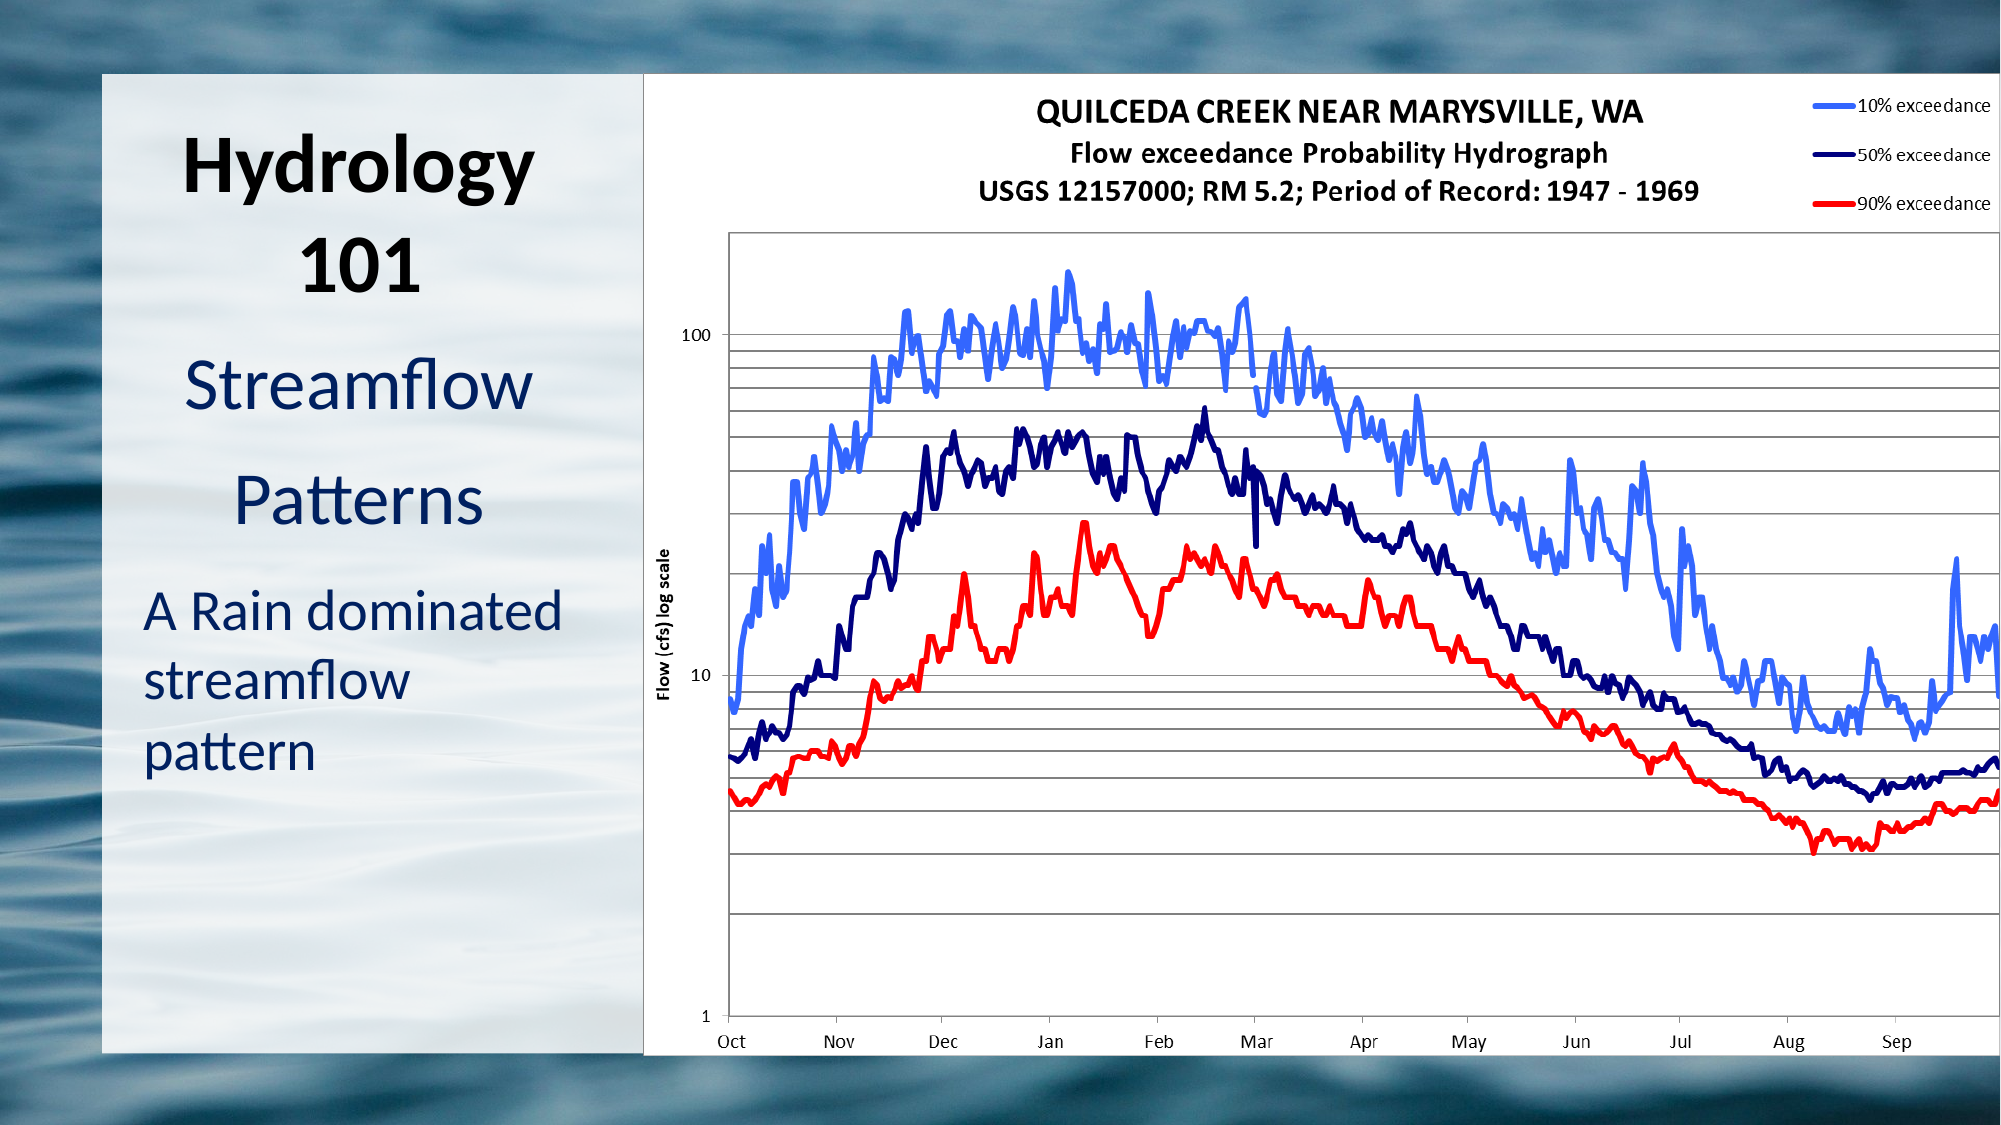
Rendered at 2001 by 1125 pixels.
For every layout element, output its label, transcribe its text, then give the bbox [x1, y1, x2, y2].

list A Rain dominated streamflow pattern [128, 564, 592, 983]
picture [0, 0, 2001, 1125]
text_box Hydrology 101 Streamflow Patterns [128, 103, 591, 546]
